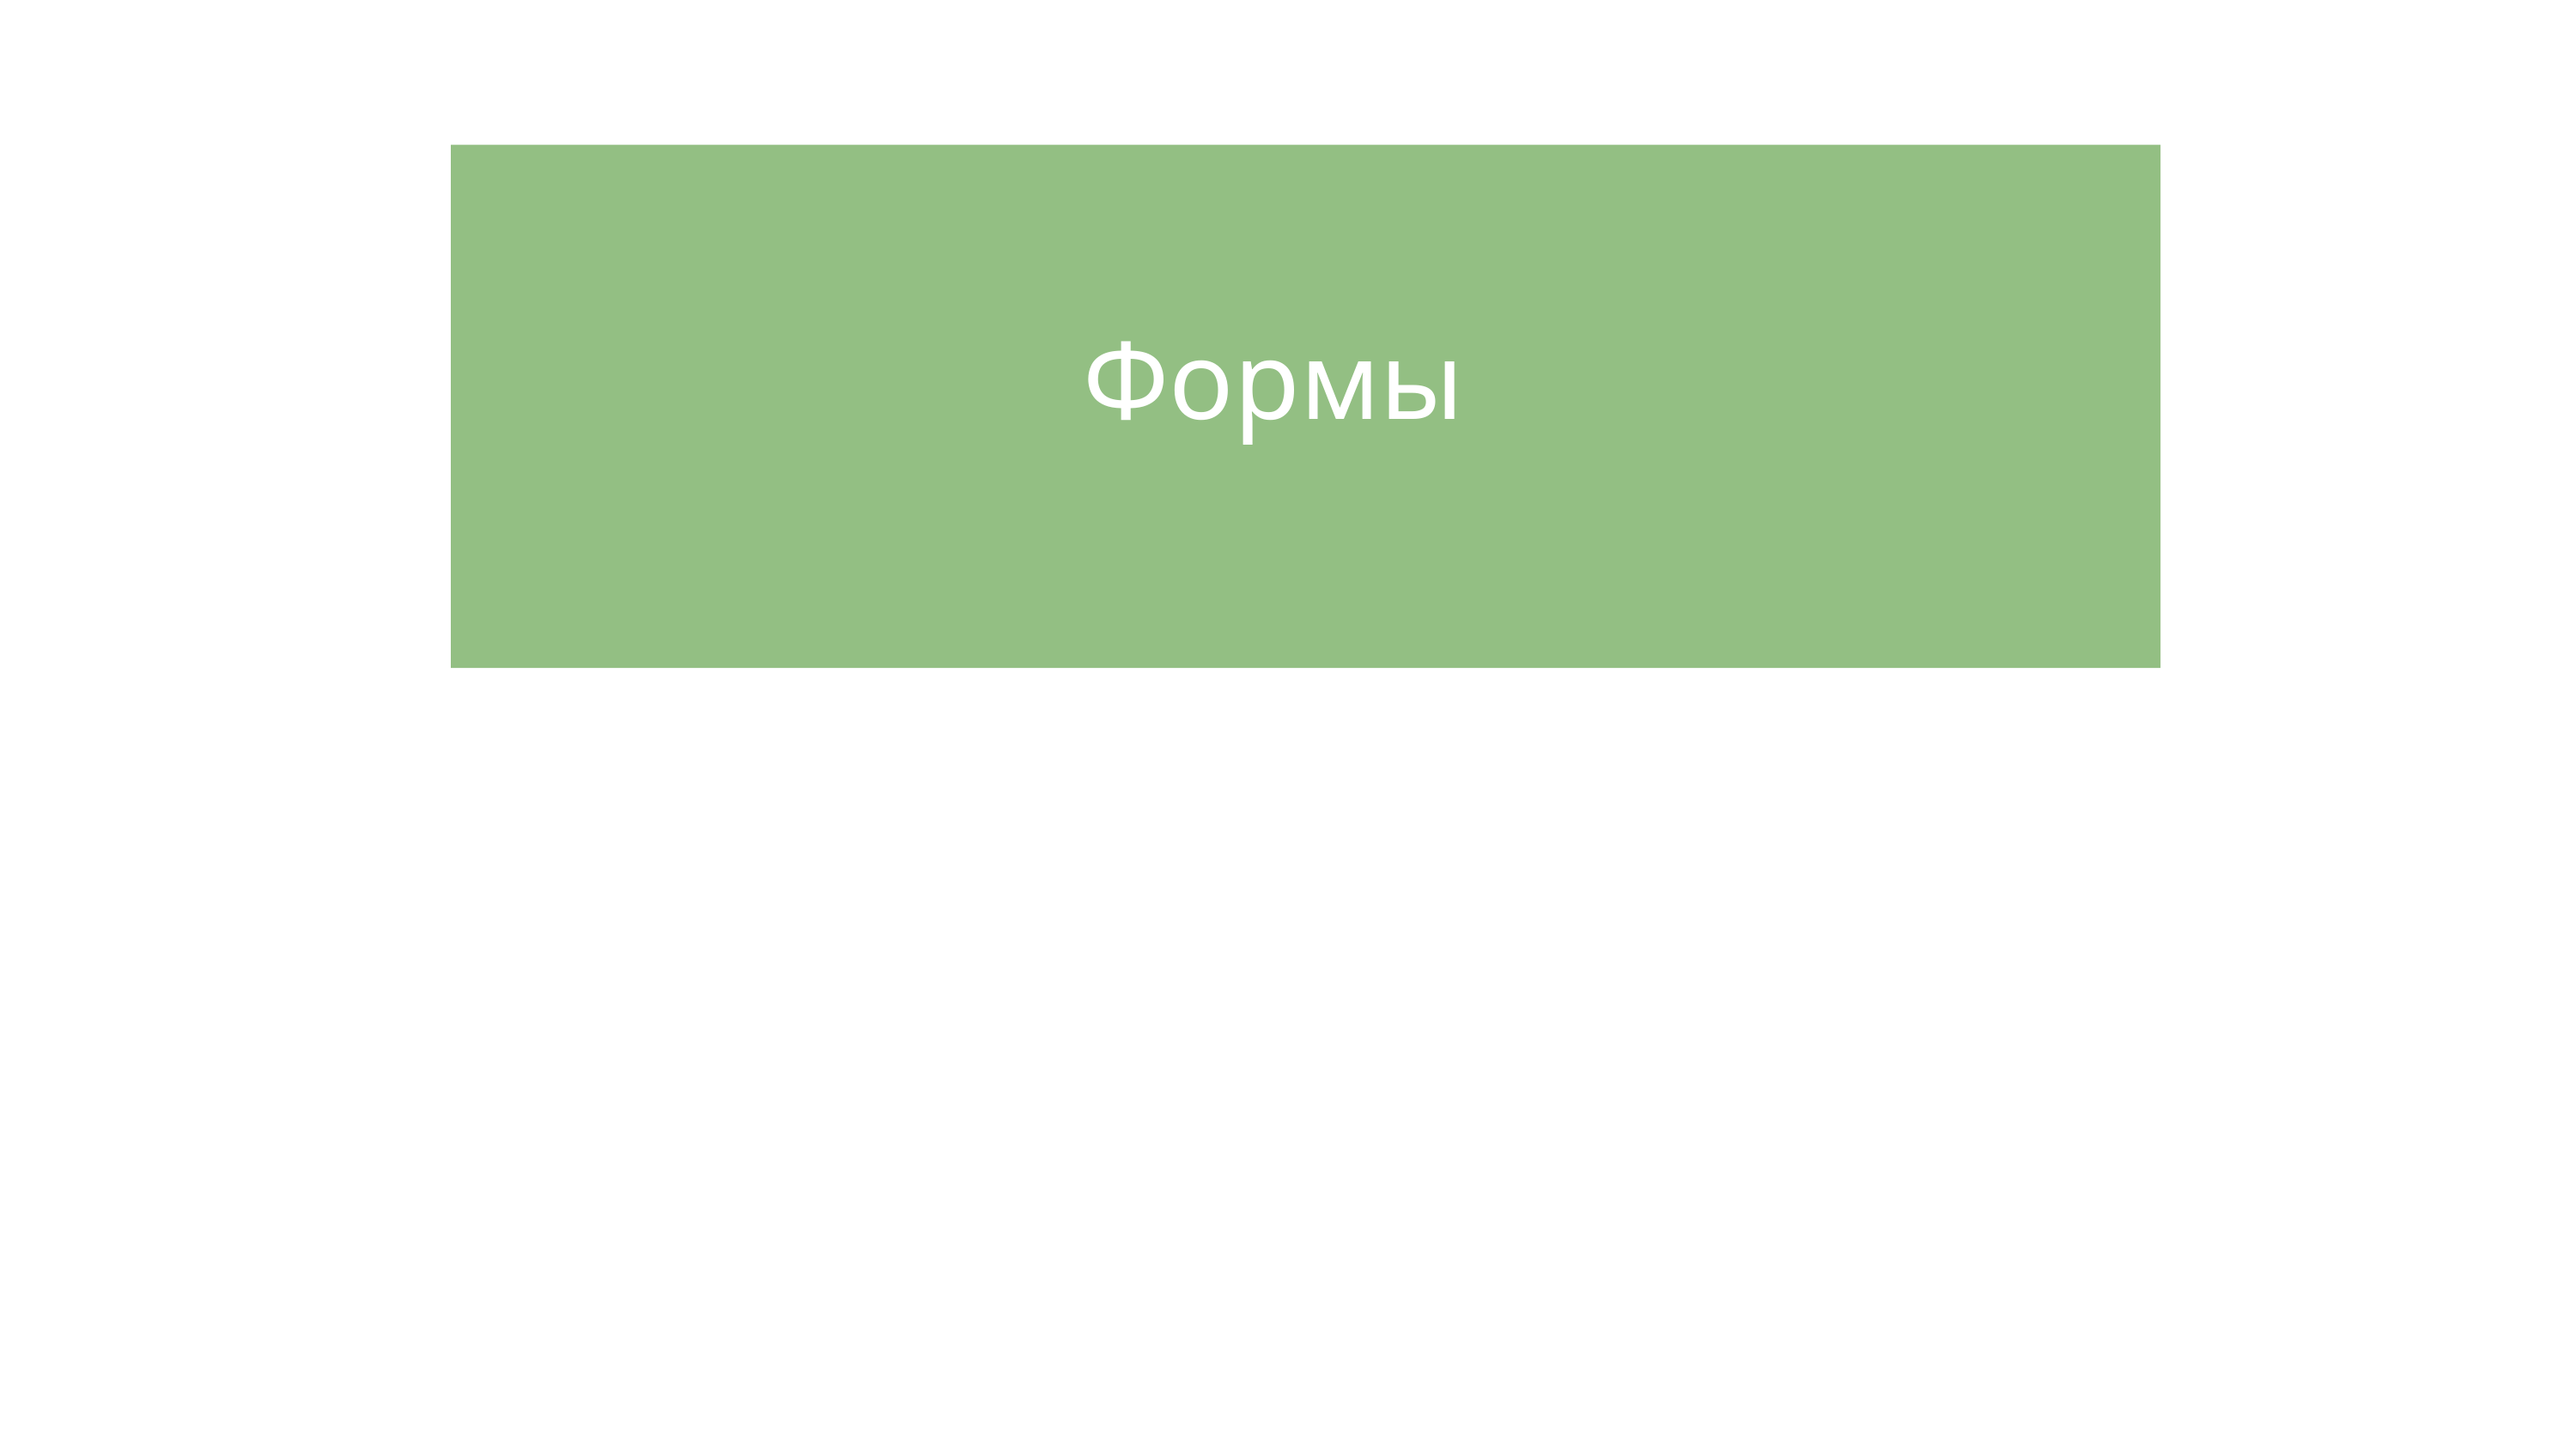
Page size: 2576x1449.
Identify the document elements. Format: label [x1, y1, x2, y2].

text_box [451, 144, 2161, 669]
text_box [729, 337, 1832, 448]
